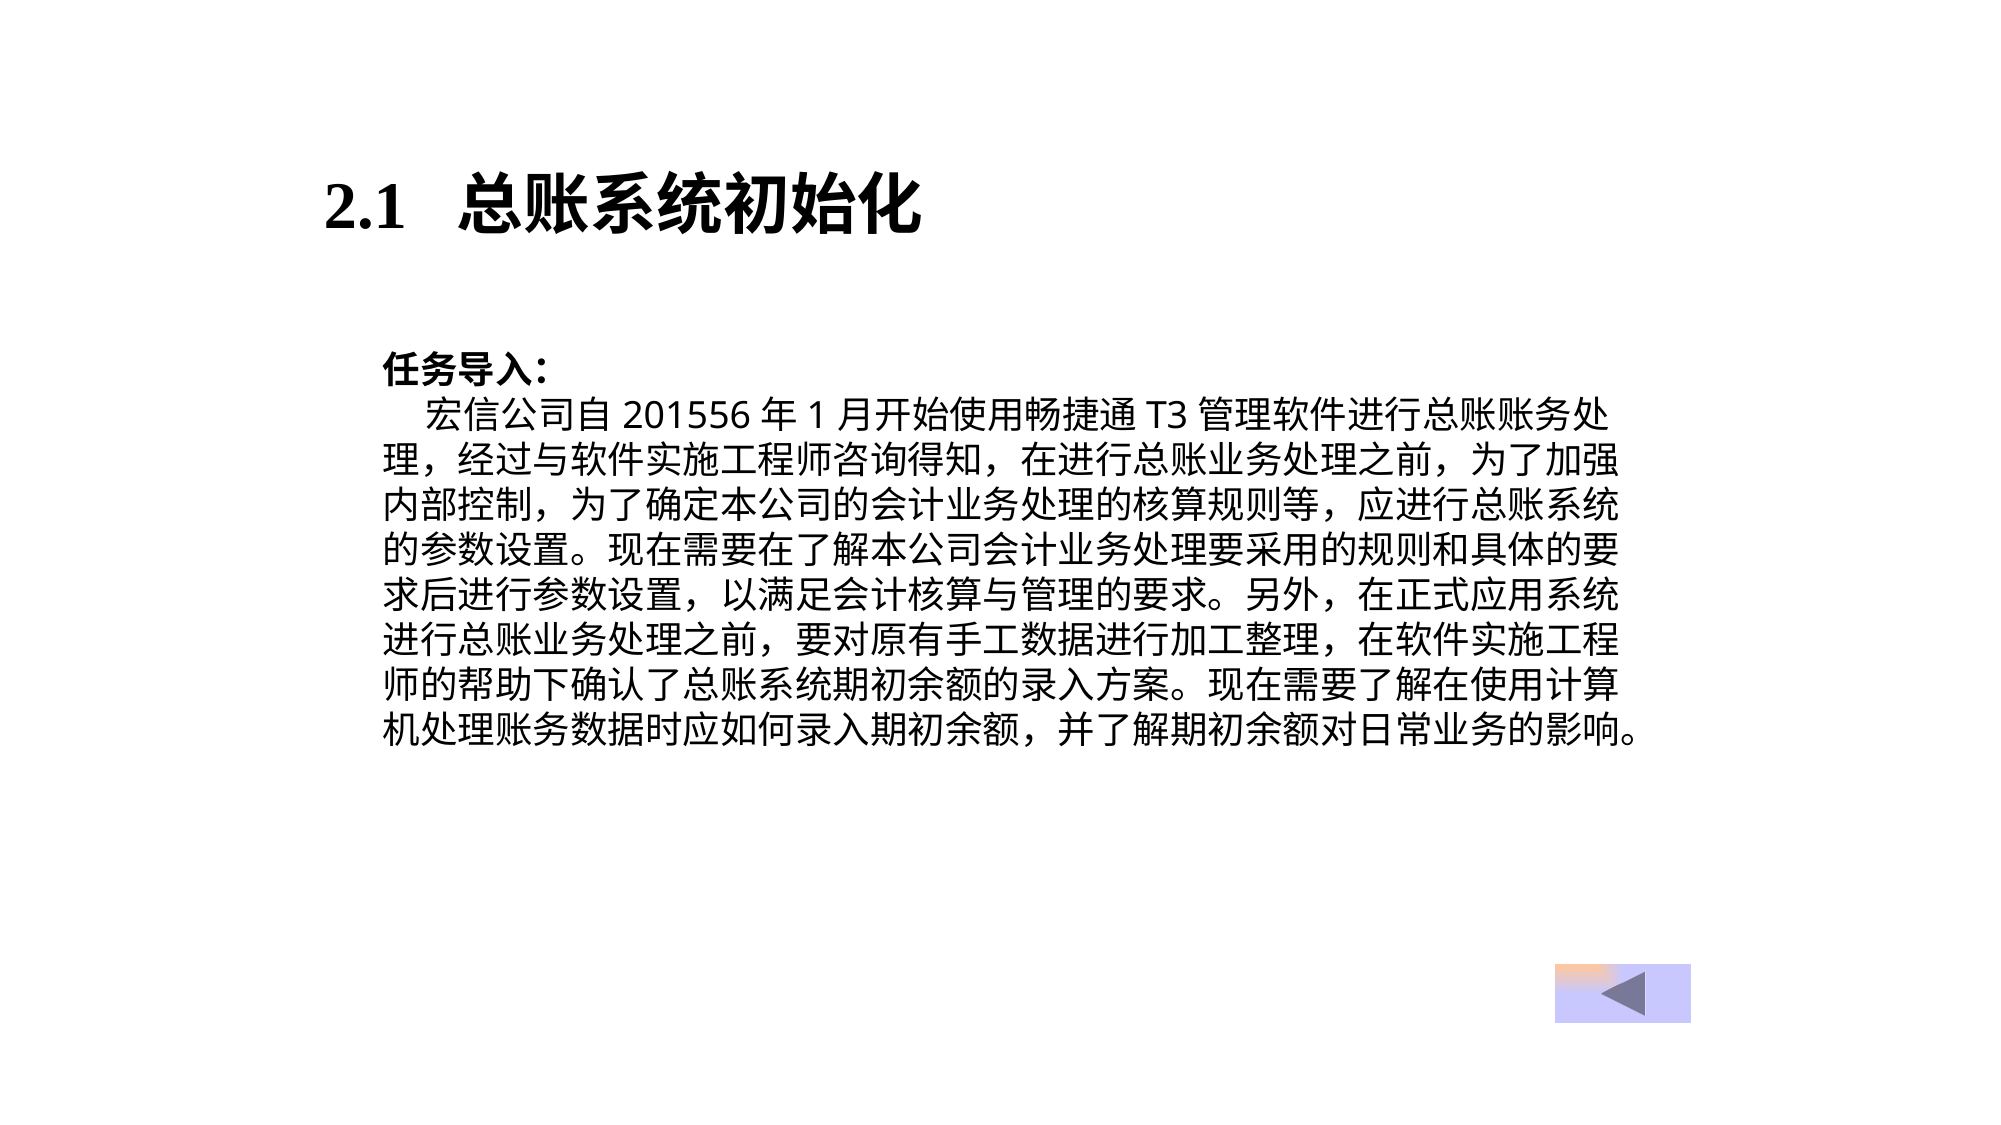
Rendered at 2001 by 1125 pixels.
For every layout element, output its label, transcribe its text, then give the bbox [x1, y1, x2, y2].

text_box [314, 125, 1650, 285]
text_box 2.1 总账系统初始化 [308, 154, 1644, 250]
text_box [1555, 964, 1692, 1024]
text_box 任务导入： 宏信公司自201556年1月开始使用畅捷通T3管理软件进行总账账务处理，经过与软件实施工程师咨询得知，在进行总账业务处理之前，为了加强内部控制，为了确定本公司的会计业务处理的核算规则等，应进行总账系统的参数设置。现在需要在了解本公司会计业务处理要采用的规则和具体的要求后进行参数设置，以满足会计核算与管理的要求。另外，在正式应用系统进行总账业务处理之前，要对原有手工数据进行加工整理，在软件实施工程师的帮助下确认了总账系统期初余额的录入方案。现在需要了解在使用计算机处理账务数据时应如何录入期初余额，并了解期初余额对日常业务的影响。 [367, 338, 1650, 759]
